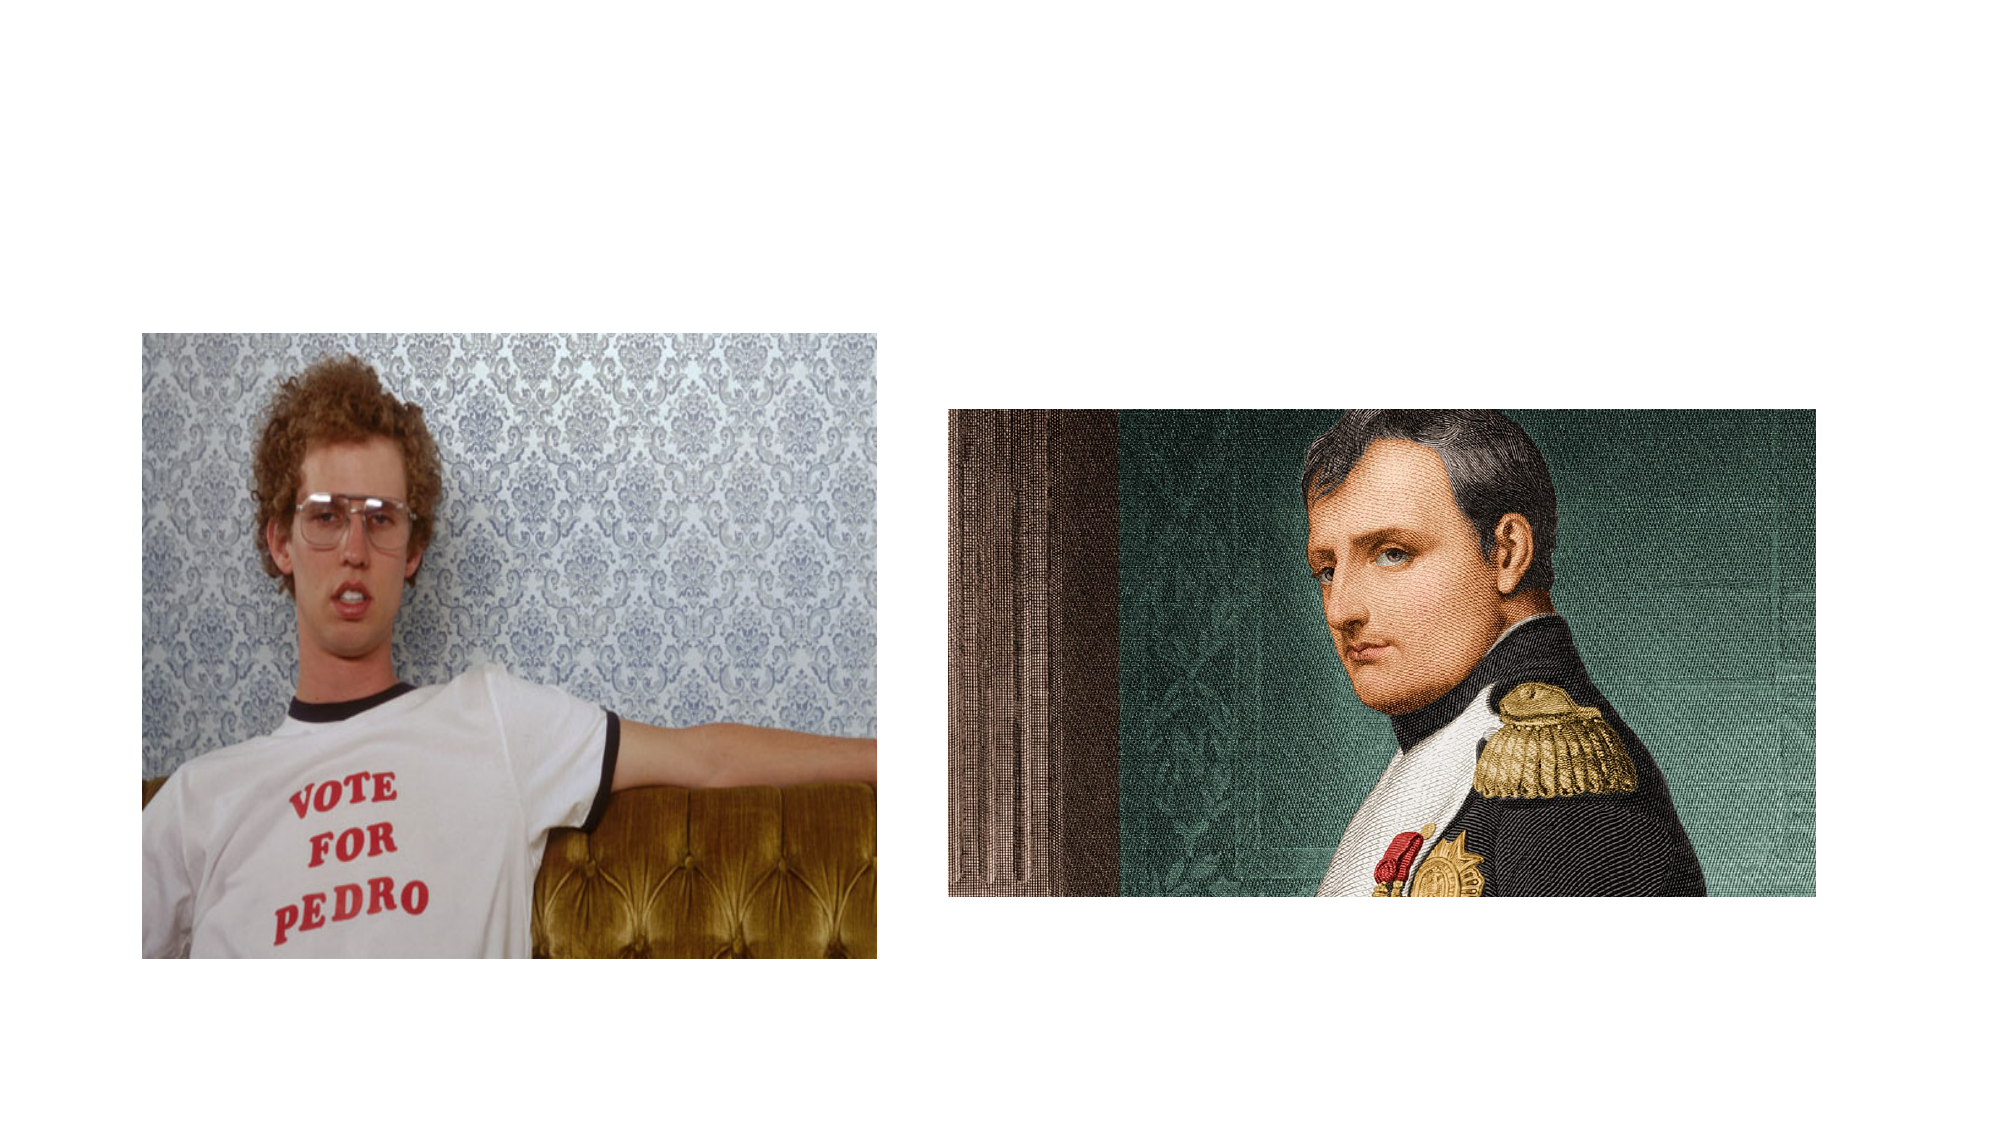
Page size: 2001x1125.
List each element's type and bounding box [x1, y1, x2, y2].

list [142, 333, 877, 959]
picture [948, 409, 1816, 897]
